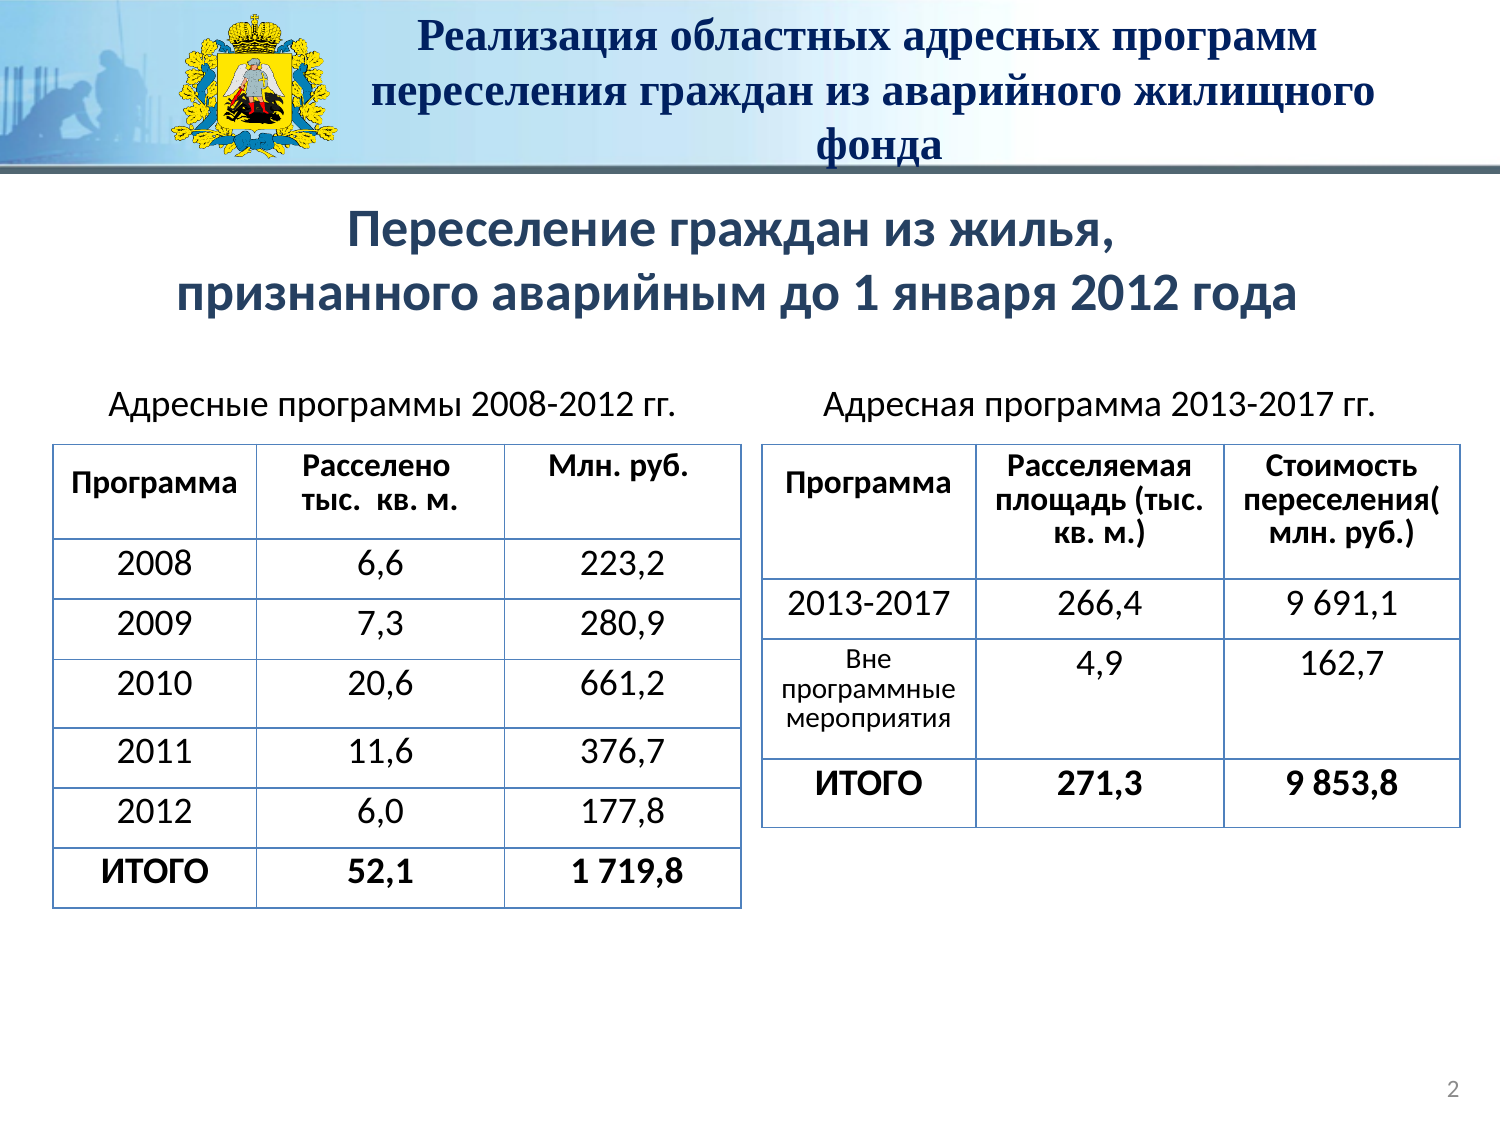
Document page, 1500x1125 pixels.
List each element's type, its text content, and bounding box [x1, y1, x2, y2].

table_cell 2011 [54, 729, 256, 787]
table_cell 162,7 [1225, 640, 1459, 758]
text_box Адресная программа 2013-2017 гг. [761, 361, 1447, 432]
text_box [170, 14, 338, 160]
table_header Расселяемая площадь (тыс. кв. м.) [977, 445, 1223, 578]
table_cell 266,4 [977, 580, 1223, 638]
table_header Расселено тыс. кв. м. [257, 445, 504, 538]
table_cell 280,9 [505, 600, 740, 659]
table_cell 2009 [54, 600, 256, 659]
table_cell 2008 [54, 540, 256, 598]
table_cell ИТОГО [763, 760, 975, 827]
table_cell 6,0 [257, 789, 504, 847]
table_cell 11,6 [257, 729, 504, 787]
table_cell 2013-2017 [763, 580, 975, 638]
table_header Стоимость переселения(млн. руб.) [1225, 445, 1459, 578]
table_header Программа [54, 445, 256, 538]
text_box Переселение граждан из жилья, признанного аварийным до 1 января 2012 года [100, 184, 1376, 330]
table_cell 9 691,1 [1225, 580, 1459, 638]
table_cell 177,8 [505, 789, 740, 847]
table_cell 20,6 [257, 660, 504, 727]
table_cell ИТОГО [54, 849, 256, 907]
text_box Адресные программы 2008-2012 гг. [53, 361, 741, 432]
table_header Млн. руб. [505, 445, 740, 538]
table_header Программа [763, 445, 975, 578]
table_cell 6,6 [257, 540, 504, 598]
table_cell 661,2 [505, 660, 740, 727]
table_cell Вне программные мероприятия [763, 640, 975, 758]
table_cell 2012 [54, 789, 256, 847]
table_cell 1 719,8 [505, 849, 740, 907]
table_cell 2010 [54, 660, 256, 727]
table_cell 376,7 [505, 729, 740, 787]
table_cell 52,1 [257, 849, 504, 907]
table_cell 271,3 [977, 760, 1223, 827]
table_cell 223,2 [505, 540, 740, 598]
table_cell 4,9 [977, 640, 1223, 758]
picture [0, 0, 1500, 174]
slide_number 2 [1124, 1057, 1475, 1118]
table_cell 7,3 [257, 600, 504, 659]
table_cell 9 853,8 [1225, 760, 1459, 827]
